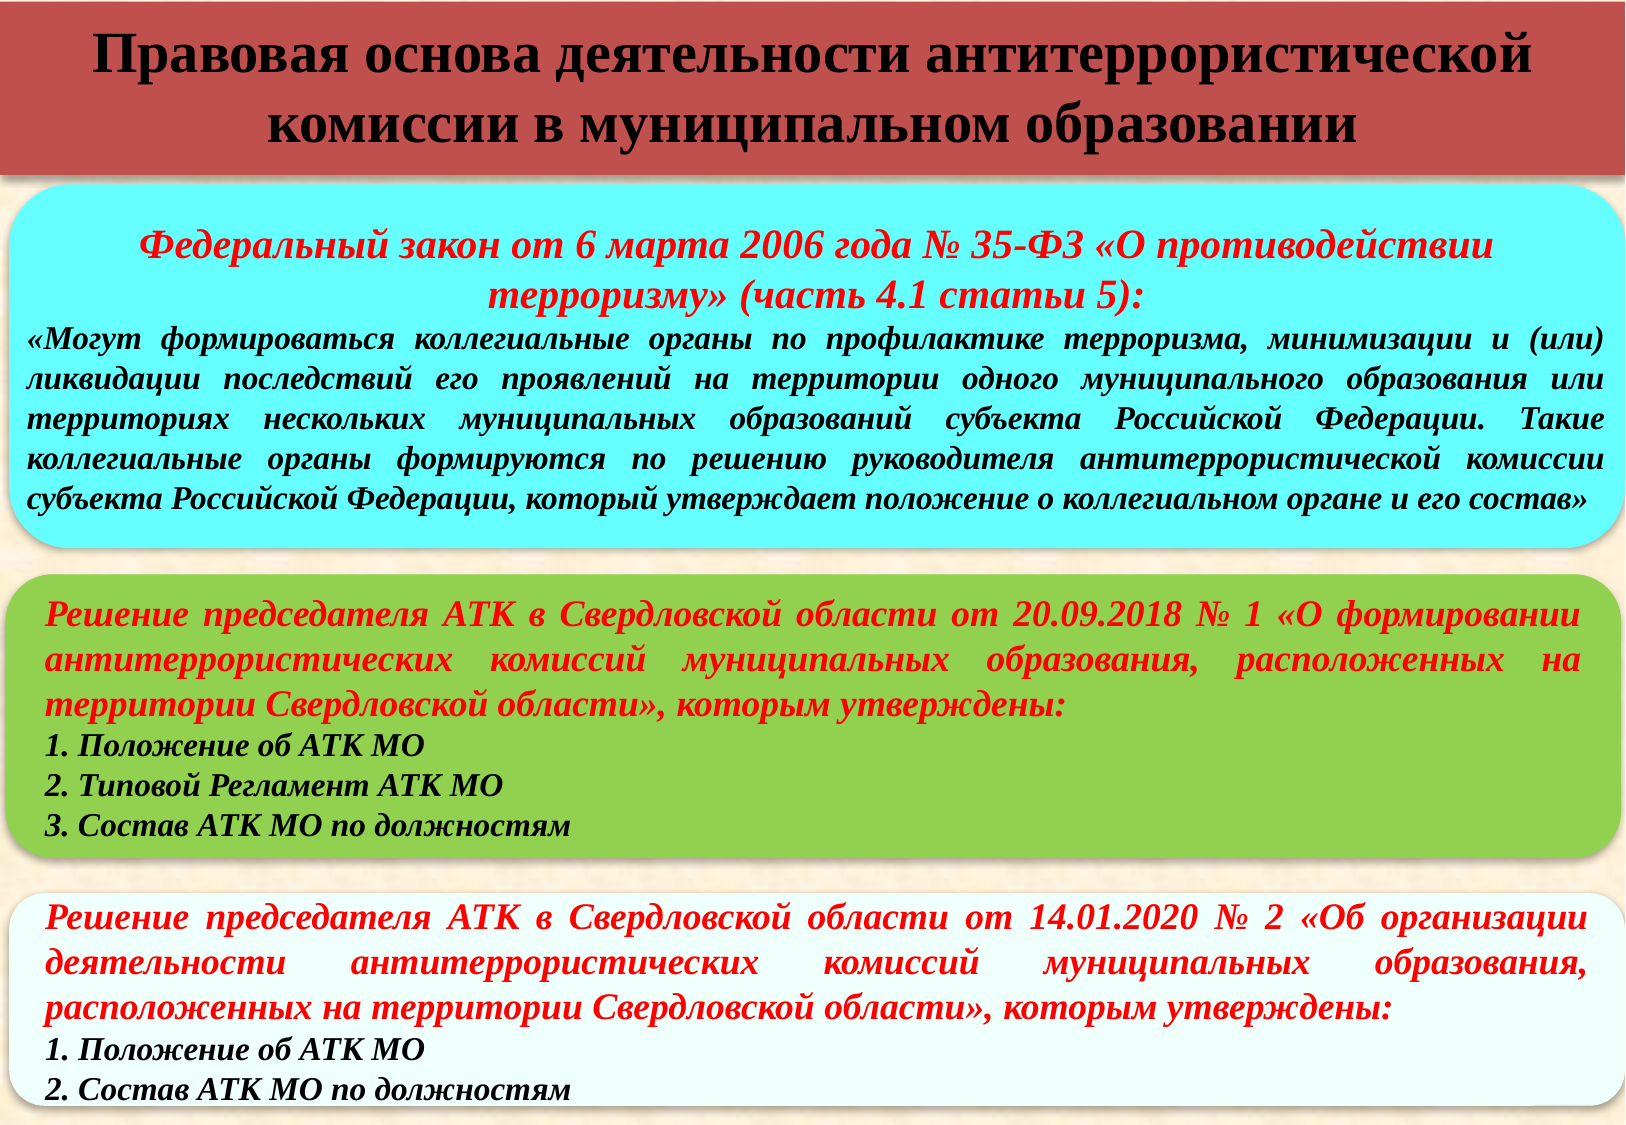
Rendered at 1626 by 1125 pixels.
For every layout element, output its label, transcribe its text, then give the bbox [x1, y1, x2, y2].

text_box Решение председателя АТК в Свердловской области от 14.01.2020 № 2 «Об организации деятельности антитеррористических комиссий муниципальных образования, расположенных на территории Свердловской области», которым утверждены: 1. Положение об АТК МО 2. Состав АТК МО по должностям [9, 893, 1625, 1106]
text_box Решение председателя АТК в Свердловской области от 20.09.2018 № 1 «О формировании антитеррористических комиссий муниципальных образования, расположенных на территории Свердловской области», которым утверждены: 1. Положение об АТК МО 2. Типовой Регламент АТК МО 3. Состав АТК МО по должностям [5, 574, 1622, 858]
text_box Правовая основа деятельности антитеррористической комиссии в муниципальном образовании [0, 1, 1625, 175]
text_box Федеральный закон от 6 марта 2006 года № 35-ФЗ «О противодействии терроризму» (часть 4.1 статьи 5): «Могут формироваться коллегиальные органы по профилактике терроризма, минимизации и (или) ликвидации последствий его проявлений на территории одного муниципального образования или территориях нескольких муниципальных образований субъекта Российской Федерации. Такие коллегиальные органы формируются по решению руководителя антитеррористической комиссии субъекта Российской Федерации, который утверждает положение о коллегиальном органе и его состав» [9, 184, 1625, 549]
picture [0, 0, 1626, 1125]
